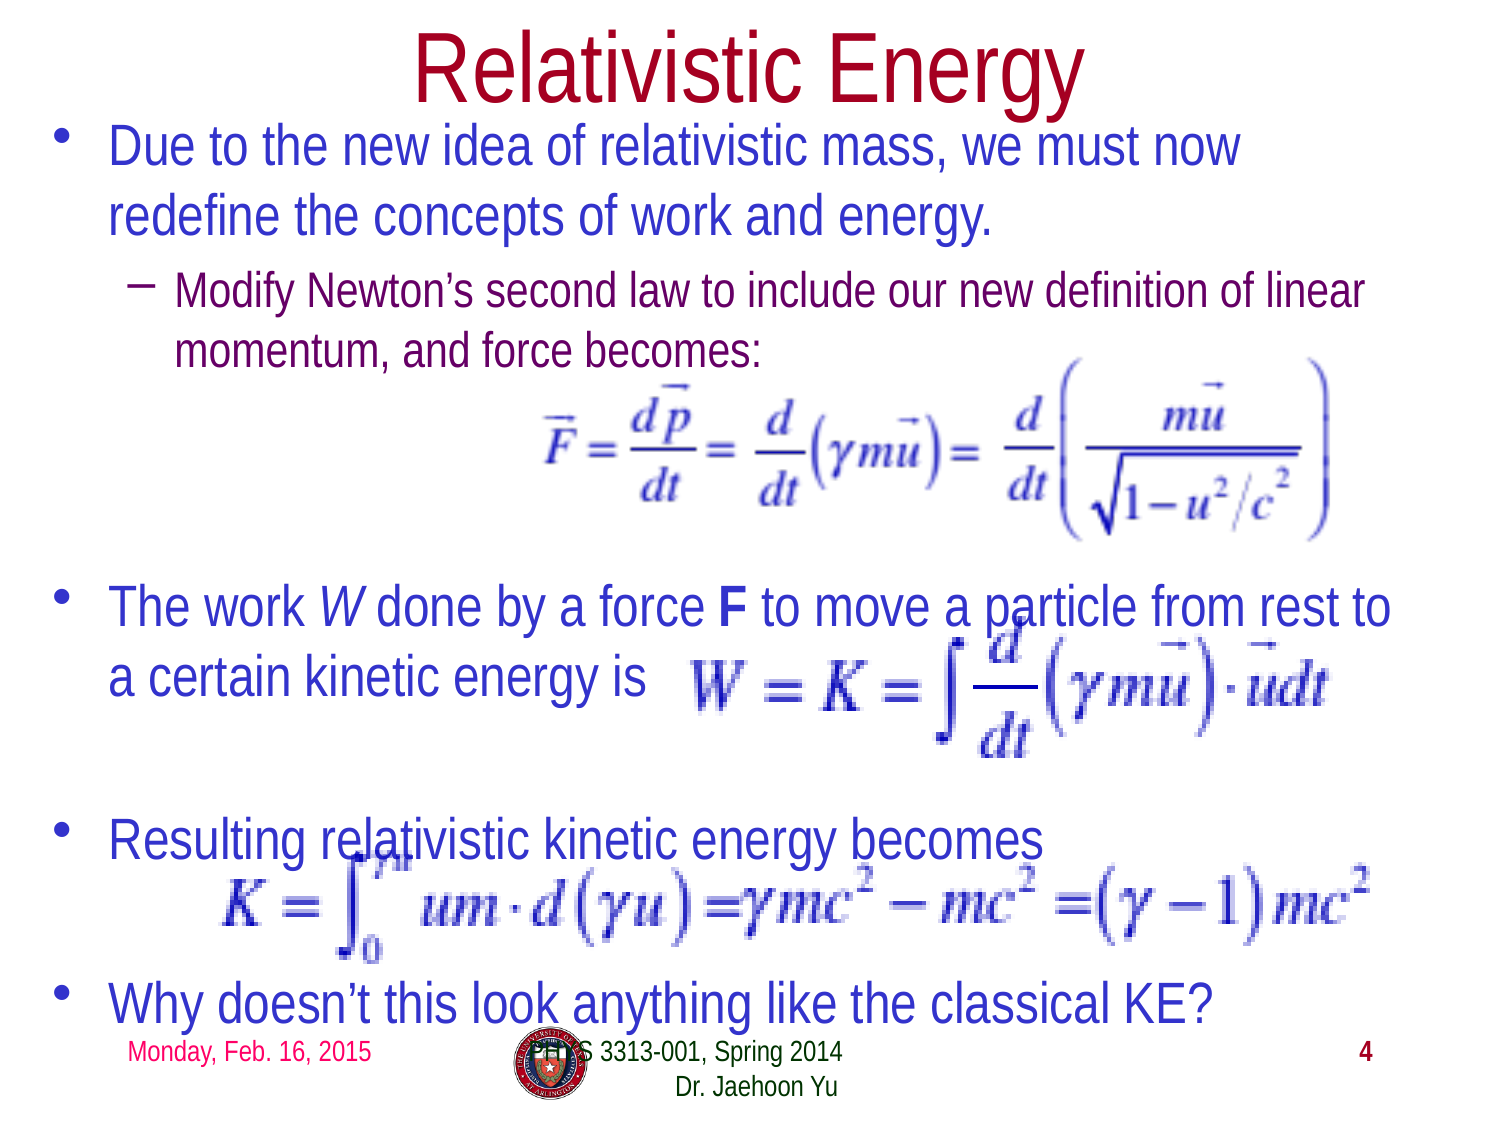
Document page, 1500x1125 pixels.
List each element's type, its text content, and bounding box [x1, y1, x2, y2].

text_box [749, 387, 983, 515]
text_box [732, 849, 1086, 947]
title Relativistic Energy [74, 12, 1426, 113]
list Due to the new idea of relativistic mass, we must now redefine the concepts of work and energy. Modify Newton’s second law to include our new definition of linear momentum, and force becomes: The work W done by a force F to move a particle from rest to a certain kinetic energy is Resulting relativistic kinetic energy becomes Why doesn’t this look anything like the classical KE? [37, 99, 1425, 926]
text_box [537, 376, 742, 512]
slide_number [112, 1024, 426, 1101]
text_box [999, 349, 1331, 546]
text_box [924, 599, 1342, 769]
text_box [209, 829, 748, 969]
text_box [1087, 849, 1376, 952]
slide_number 4 [1074, 1024, 1388, 1101]
footer PHYS 3313-001, Spring 2014 Dr. Jaehoon Yu [512, 1024, 988, 1101]
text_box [681, 650, 919, 717]
